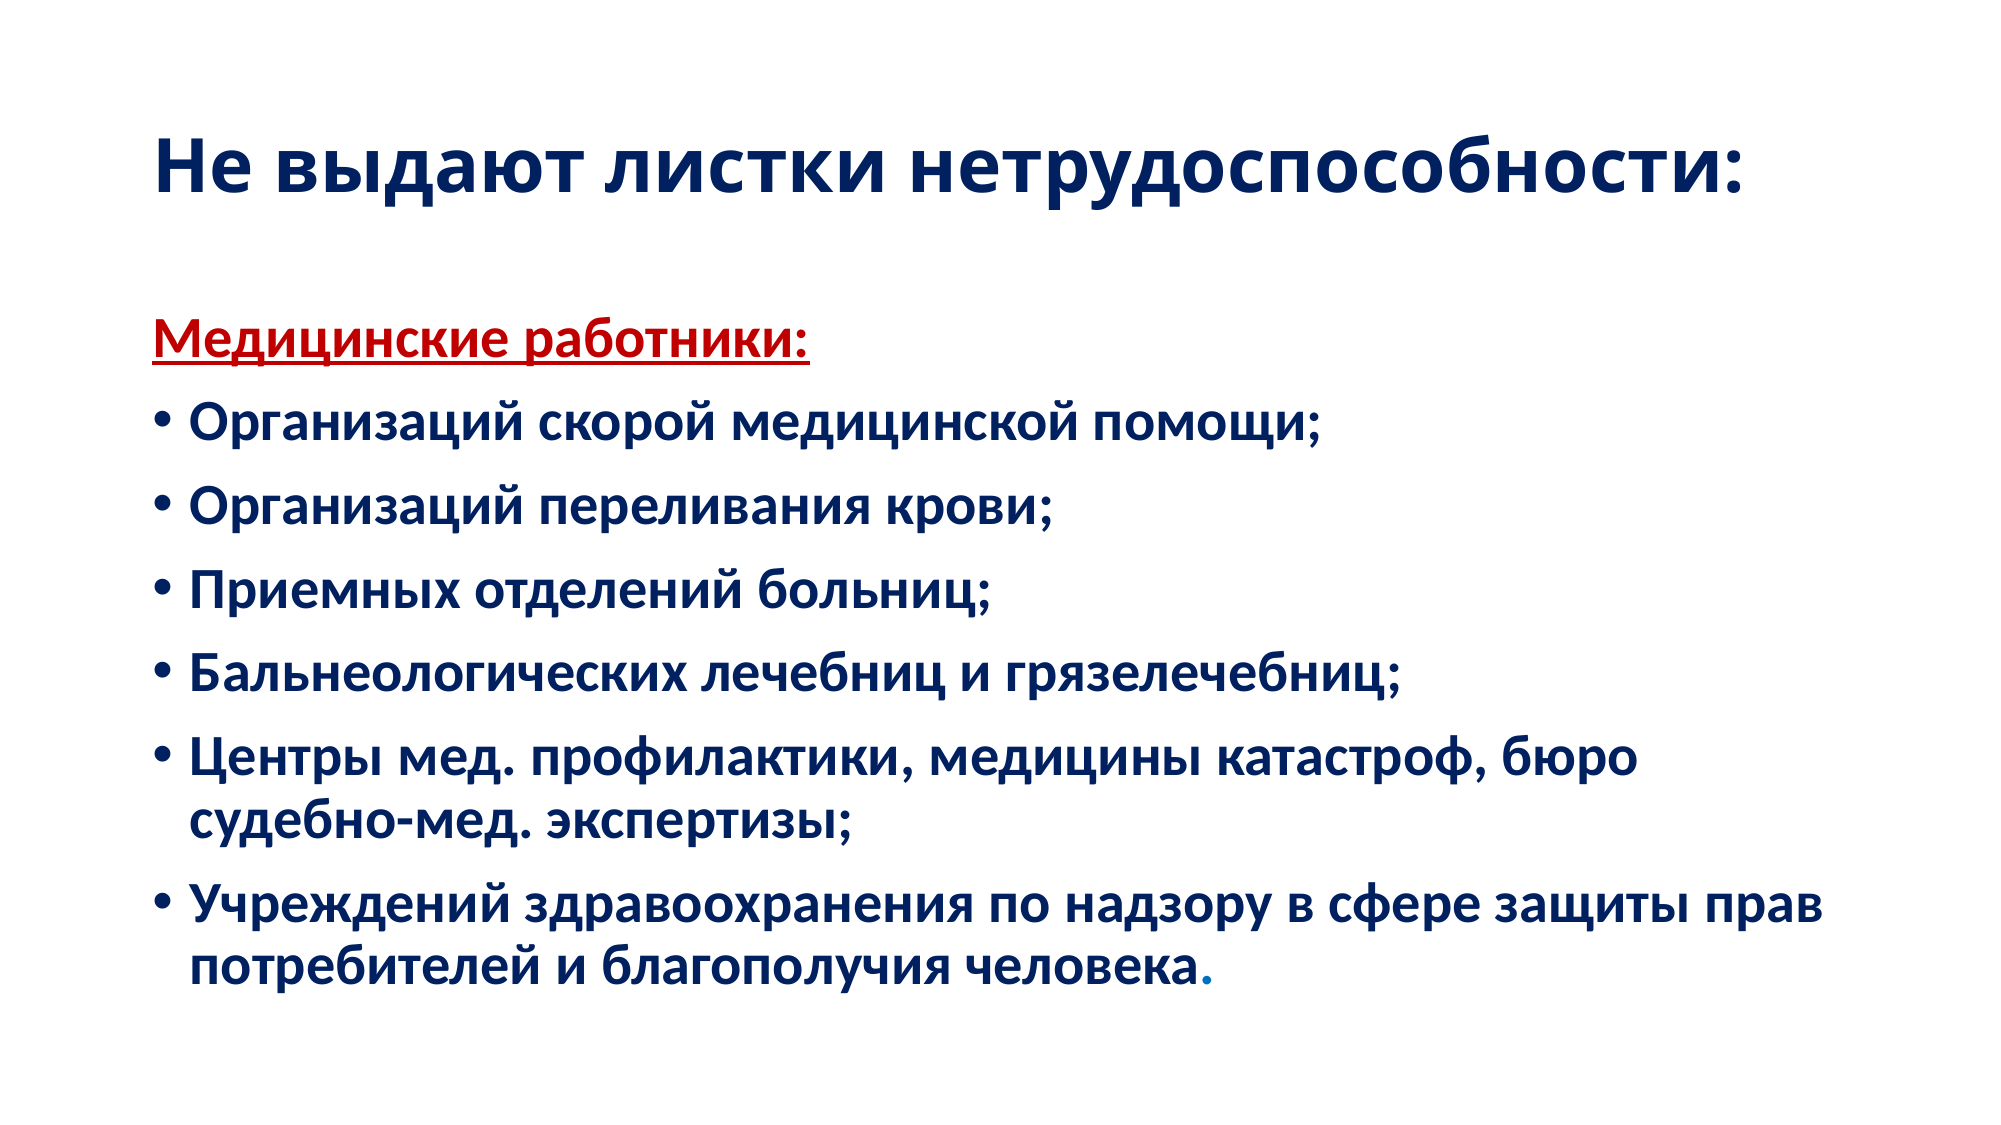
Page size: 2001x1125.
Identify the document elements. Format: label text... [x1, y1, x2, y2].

list Медицинские работники: Организаций скорой медицинской помощи; Организаций переливания крови; Приемных отделений больниц; Бальнеологических лечебниц и грязелечебниц; Центры мед. профилактики, медицины катастроф, бюро судебно-мед. экспертизы; Учреждений здравоохранения по надзору в сфере защиты прав потребителей и благополучия человека. [137, 299, 1863, 1014]
title Не выдают листки нетрудоспособности: [137, 59, 1863, 278]
